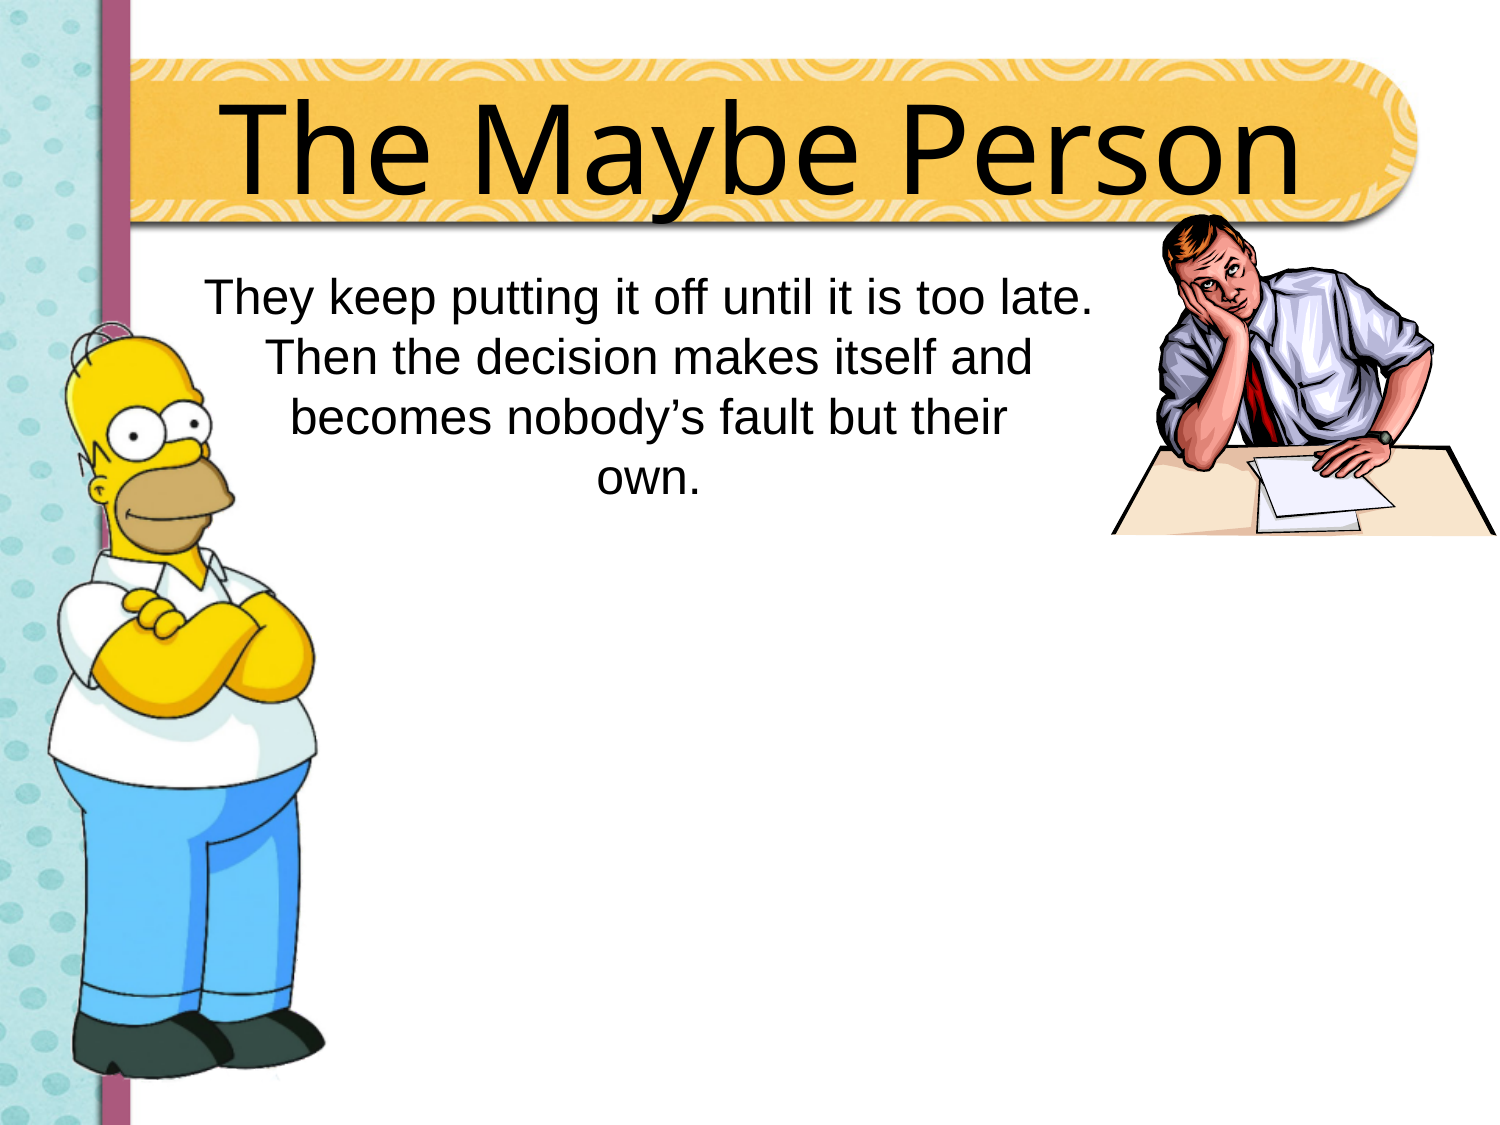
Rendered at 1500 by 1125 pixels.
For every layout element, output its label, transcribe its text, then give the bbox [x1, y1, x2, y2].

text_box The Maybe Person [203, 62, 1322, 228]
text_box They keep putting it off until it is too late. Then the decision makes itself and becomes nobody’s fault but their own. [147, 256, 1105, 512]
picture [0, 0, 1500, 1125]
